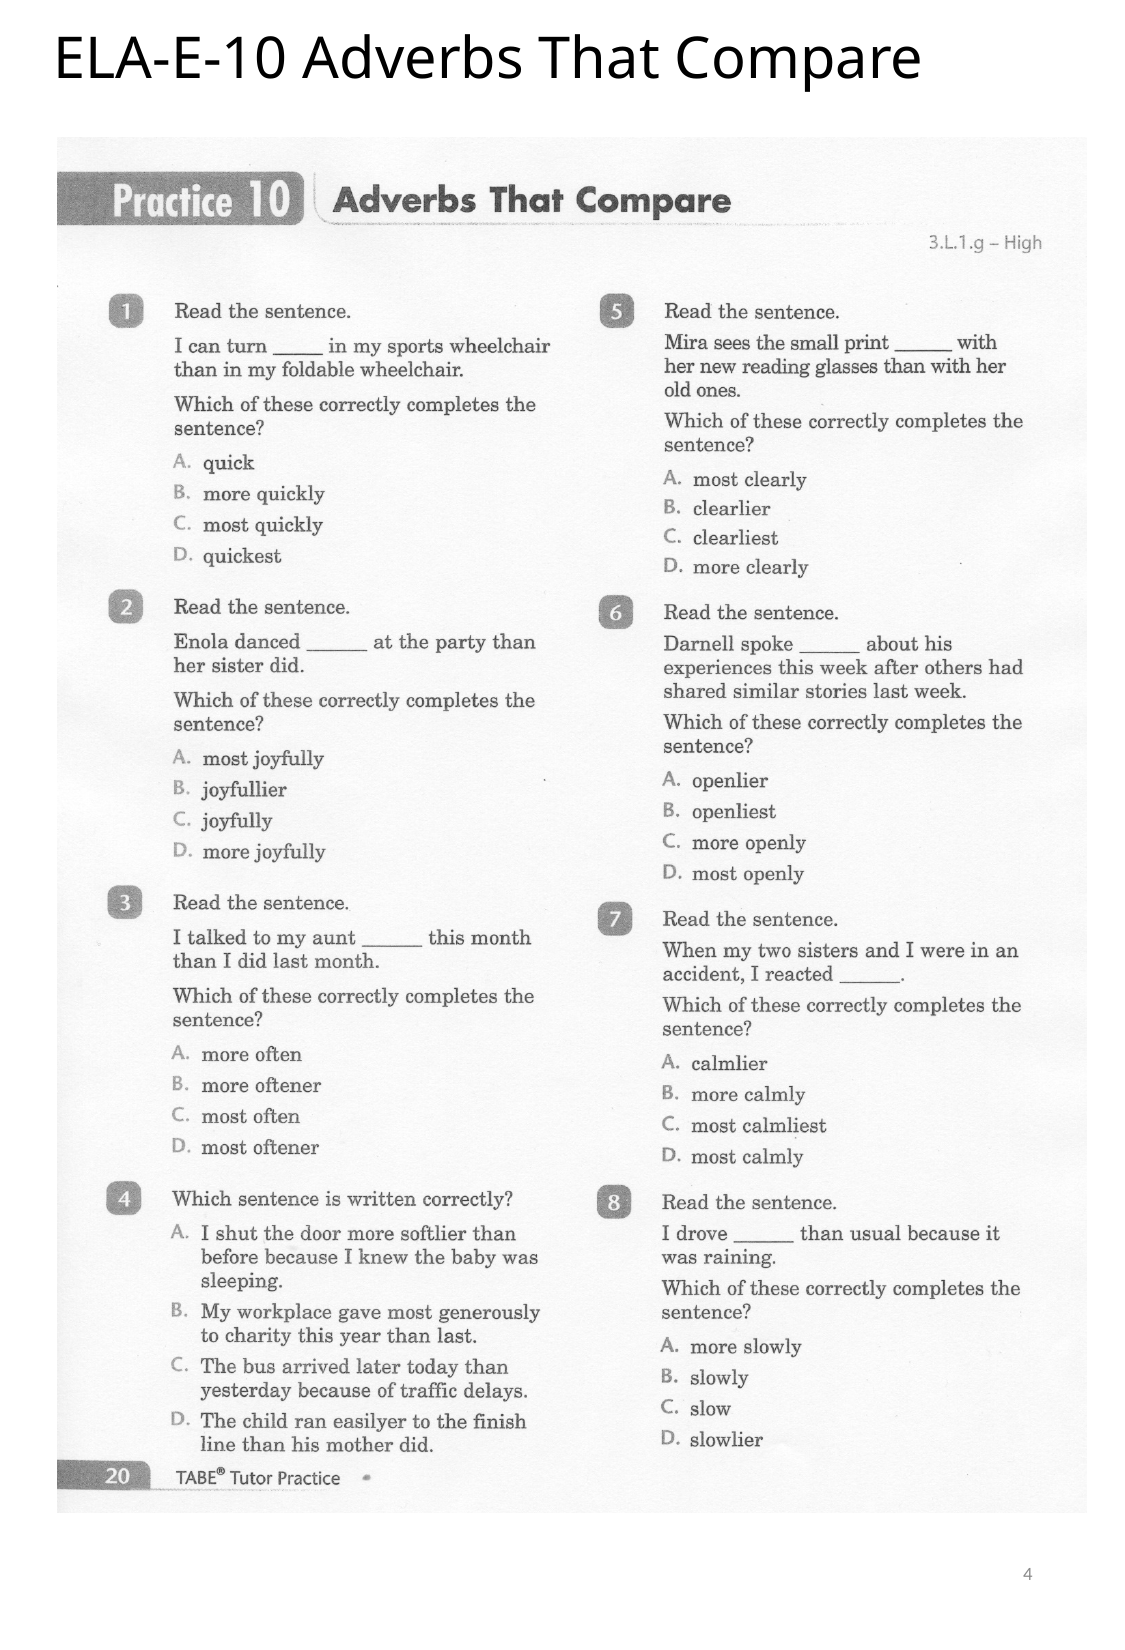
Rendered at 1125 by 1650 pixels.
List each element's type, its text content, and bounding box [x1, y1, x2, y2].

title ELA-E-10 Adverbs That Compare [38, 0, 1087, 121]
slide_number 4 [794, 1529, 1048, 1618]
picture [57, 137, 1087, 1513]
